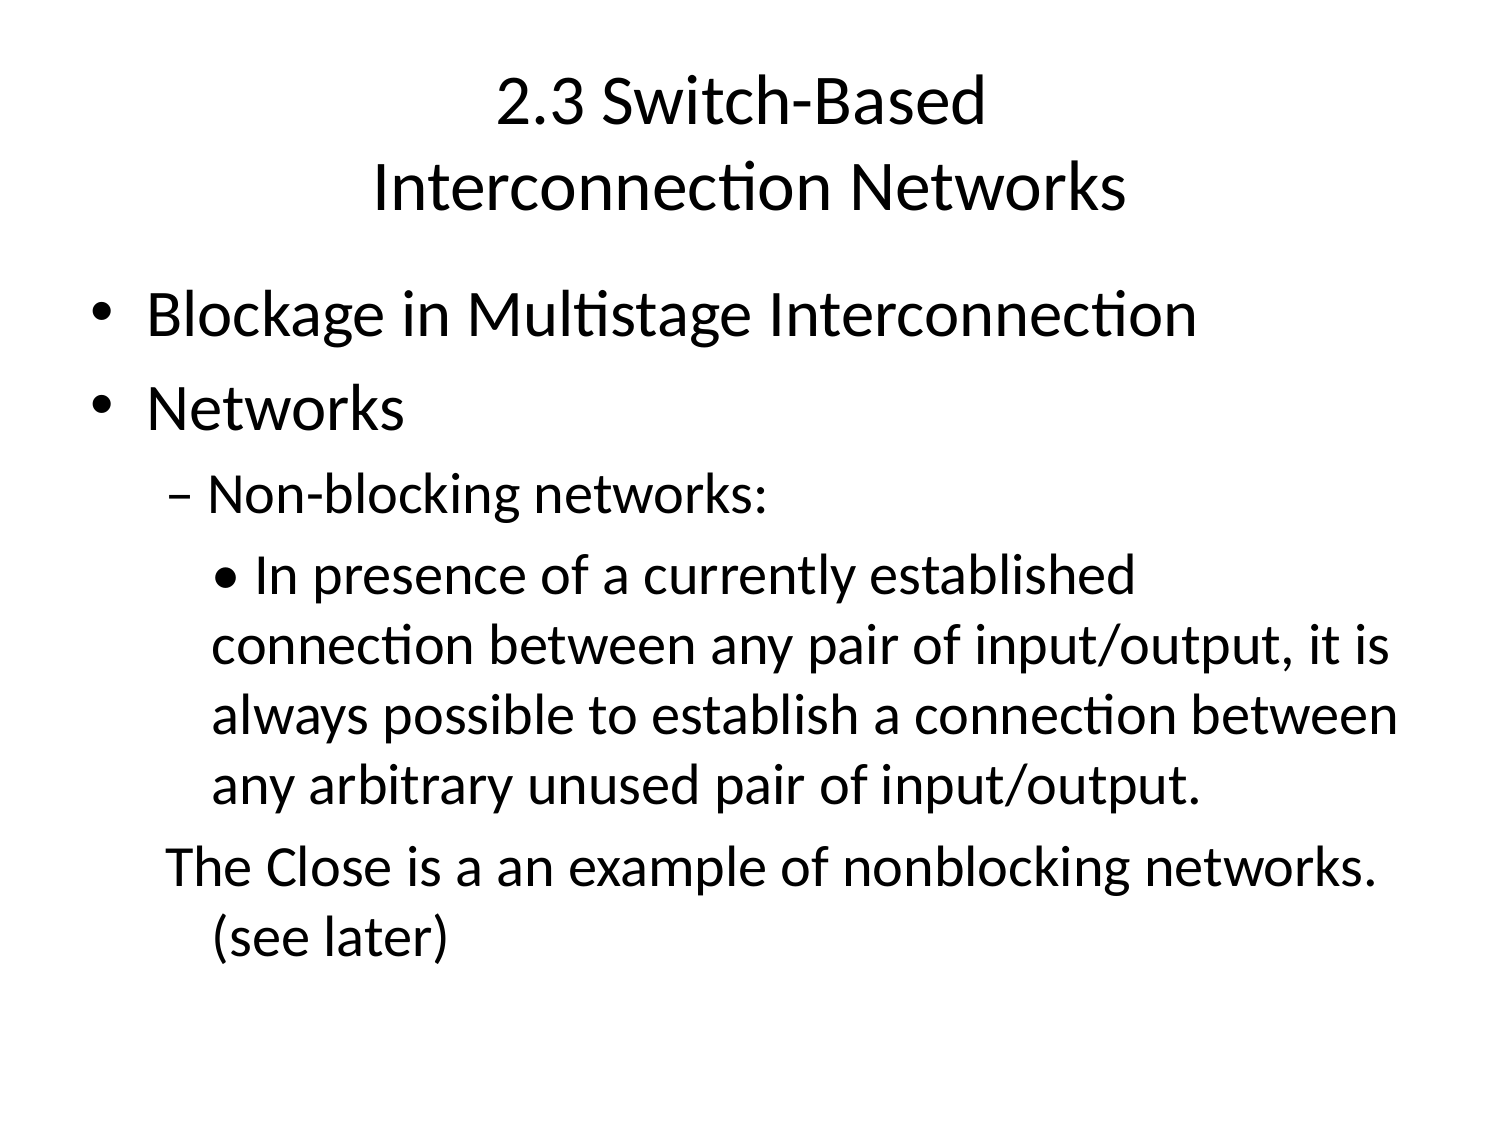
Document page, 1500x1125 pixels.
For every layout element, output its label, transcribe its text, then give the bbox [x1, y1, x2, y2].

title 2.3 Switch-Based Interconnection Networks [75, 45, 1425, 233]
list Blockage in Multistage Interconnection Networks – Non-blocking networks: • In presence of a currently established connection between any pair of input/output, it is always possible to establish a connection between any arbitrary unused pair of input/output. The Close is a an example of nonblocking networks. (see later) [75, 262, 1425, 1005]
